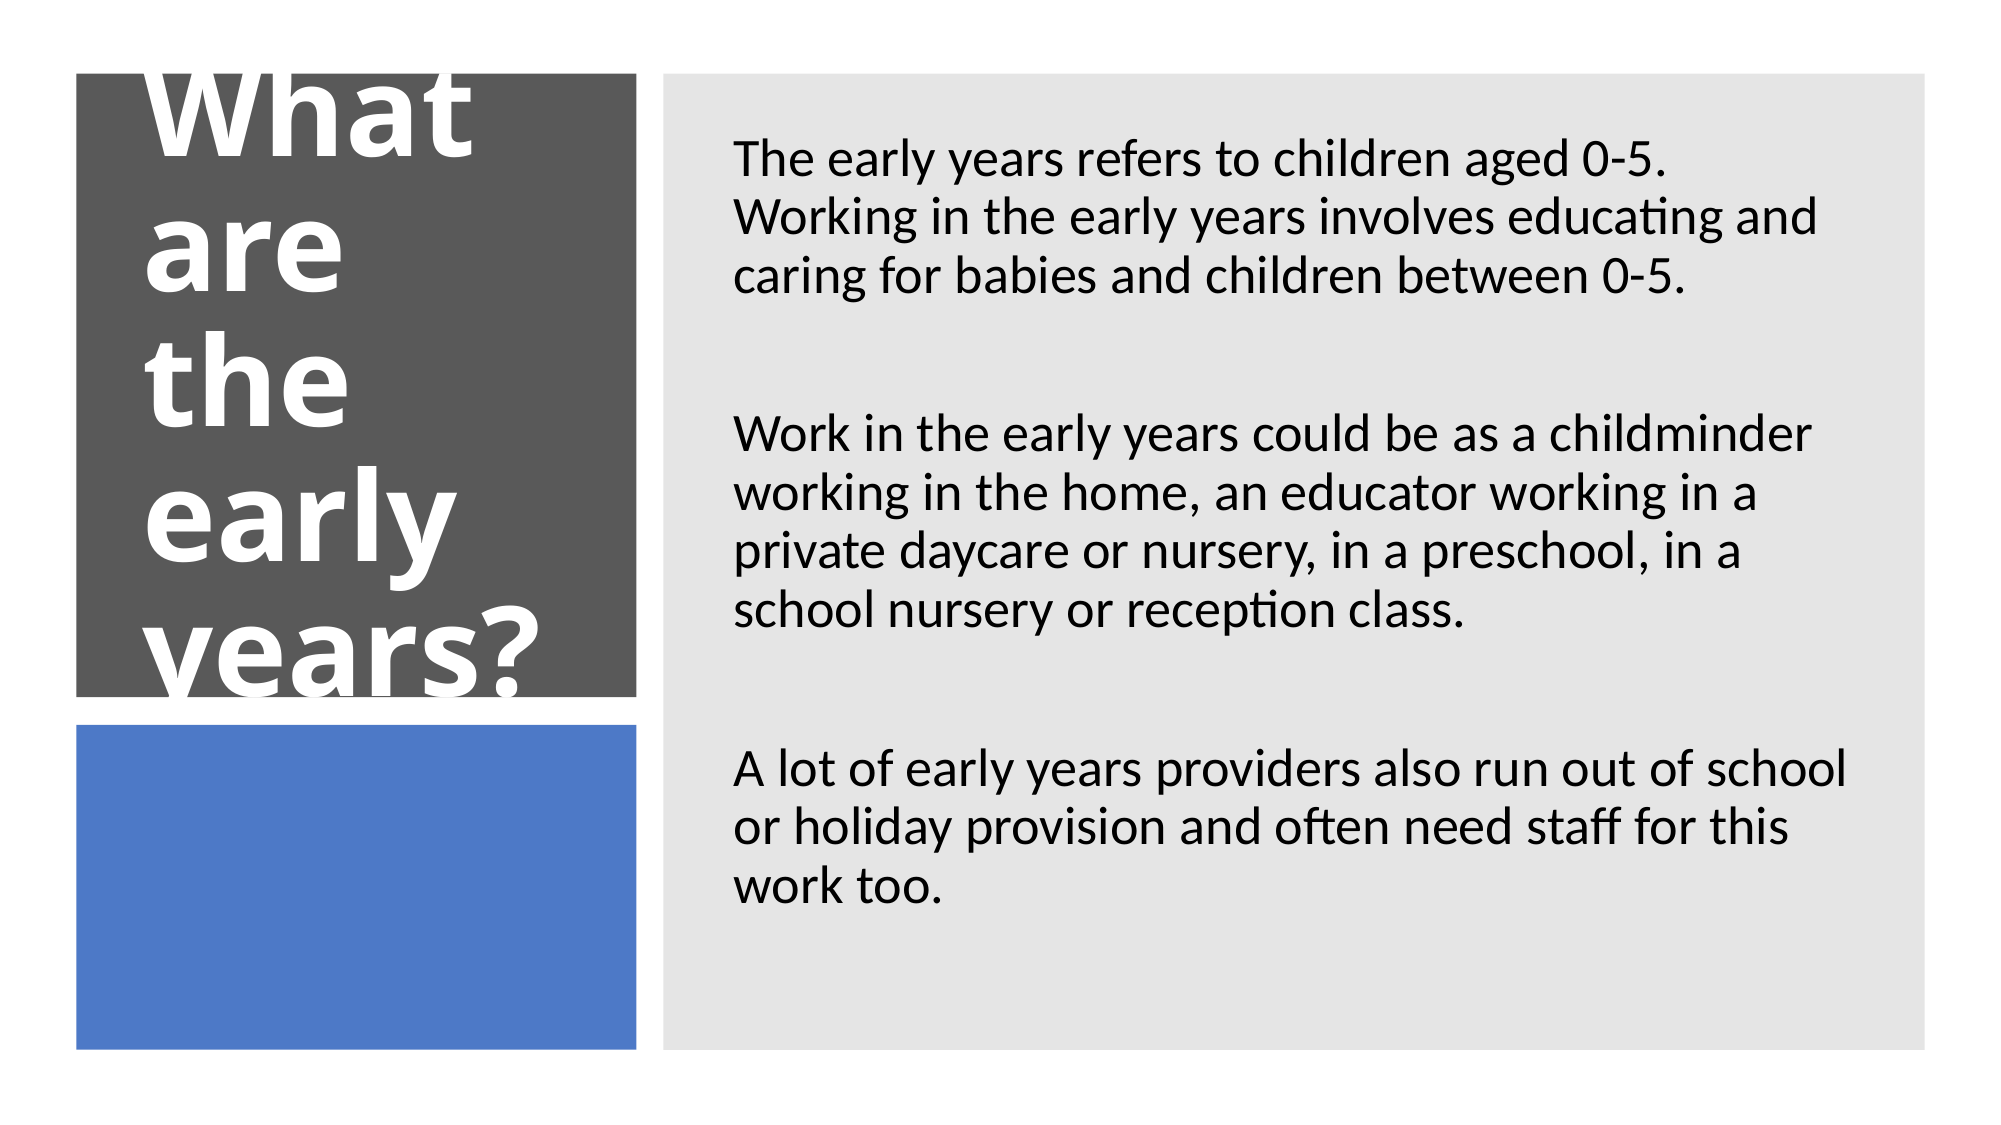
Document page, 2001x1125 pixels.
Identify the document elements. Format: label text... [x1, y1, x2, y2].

text_box [75, 724, 637, 1051]
text_box [662, 72, 1926, 1051]
text_box [75, 72, 637, 698]
title What are the early years? [127, 120, 595, 652]
subtitle The early years refers to children aged 0-5. Working in the early years involves educating and caring for babies and children between 0-5. Work in the early years could be as a childminder working in the home, an educator working in a private daycare or nursery, in a preschool, in a school nursery or reception class. A lot of early years providers also run out of school or holiday provision and often need staff for this work too. [718, 112, 1873, 1011]
